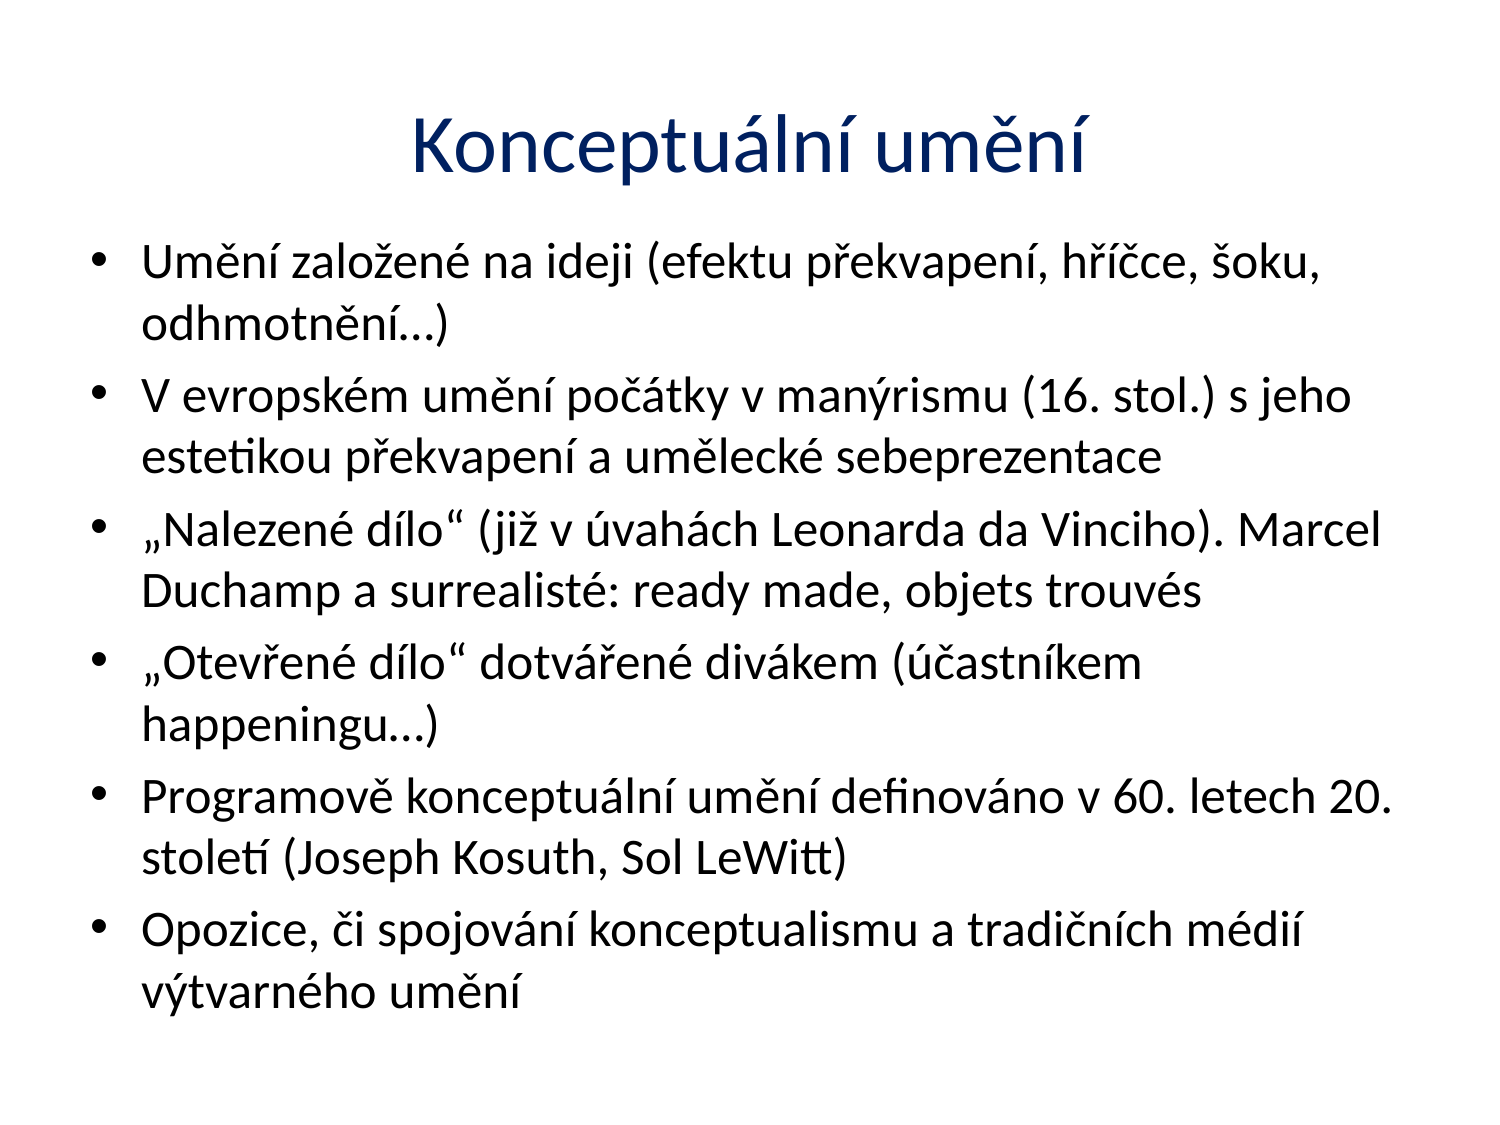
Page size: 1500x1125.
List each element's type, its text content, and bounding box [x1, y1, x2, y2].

list Umění založené na ideji (efektu překvapení, hříčce, šoku, odhmotnění…) V evropském umění počátky v manýrismu (16. stol.) s jeho estetikou překvapení a umělecké sebeprezentace „Nalezené dílo“ (již v úvahách Leonarda da Vinciho). Marcel Duchamp a surrealisté: ready made, objets trouvés „Otevřené dílo“ dotvářené divákem (účastníkem happeningu…) Programově konceptuální umění definováno v 60. letech 20. století (Joseph Kosuth, Sol LeWitt) Opozice, či spojování konceptualismu a tradičních médií výtvarného umění [75, 219, 1425, 1035]
title Konceptuální umění [75, 45, 1425, 219]
